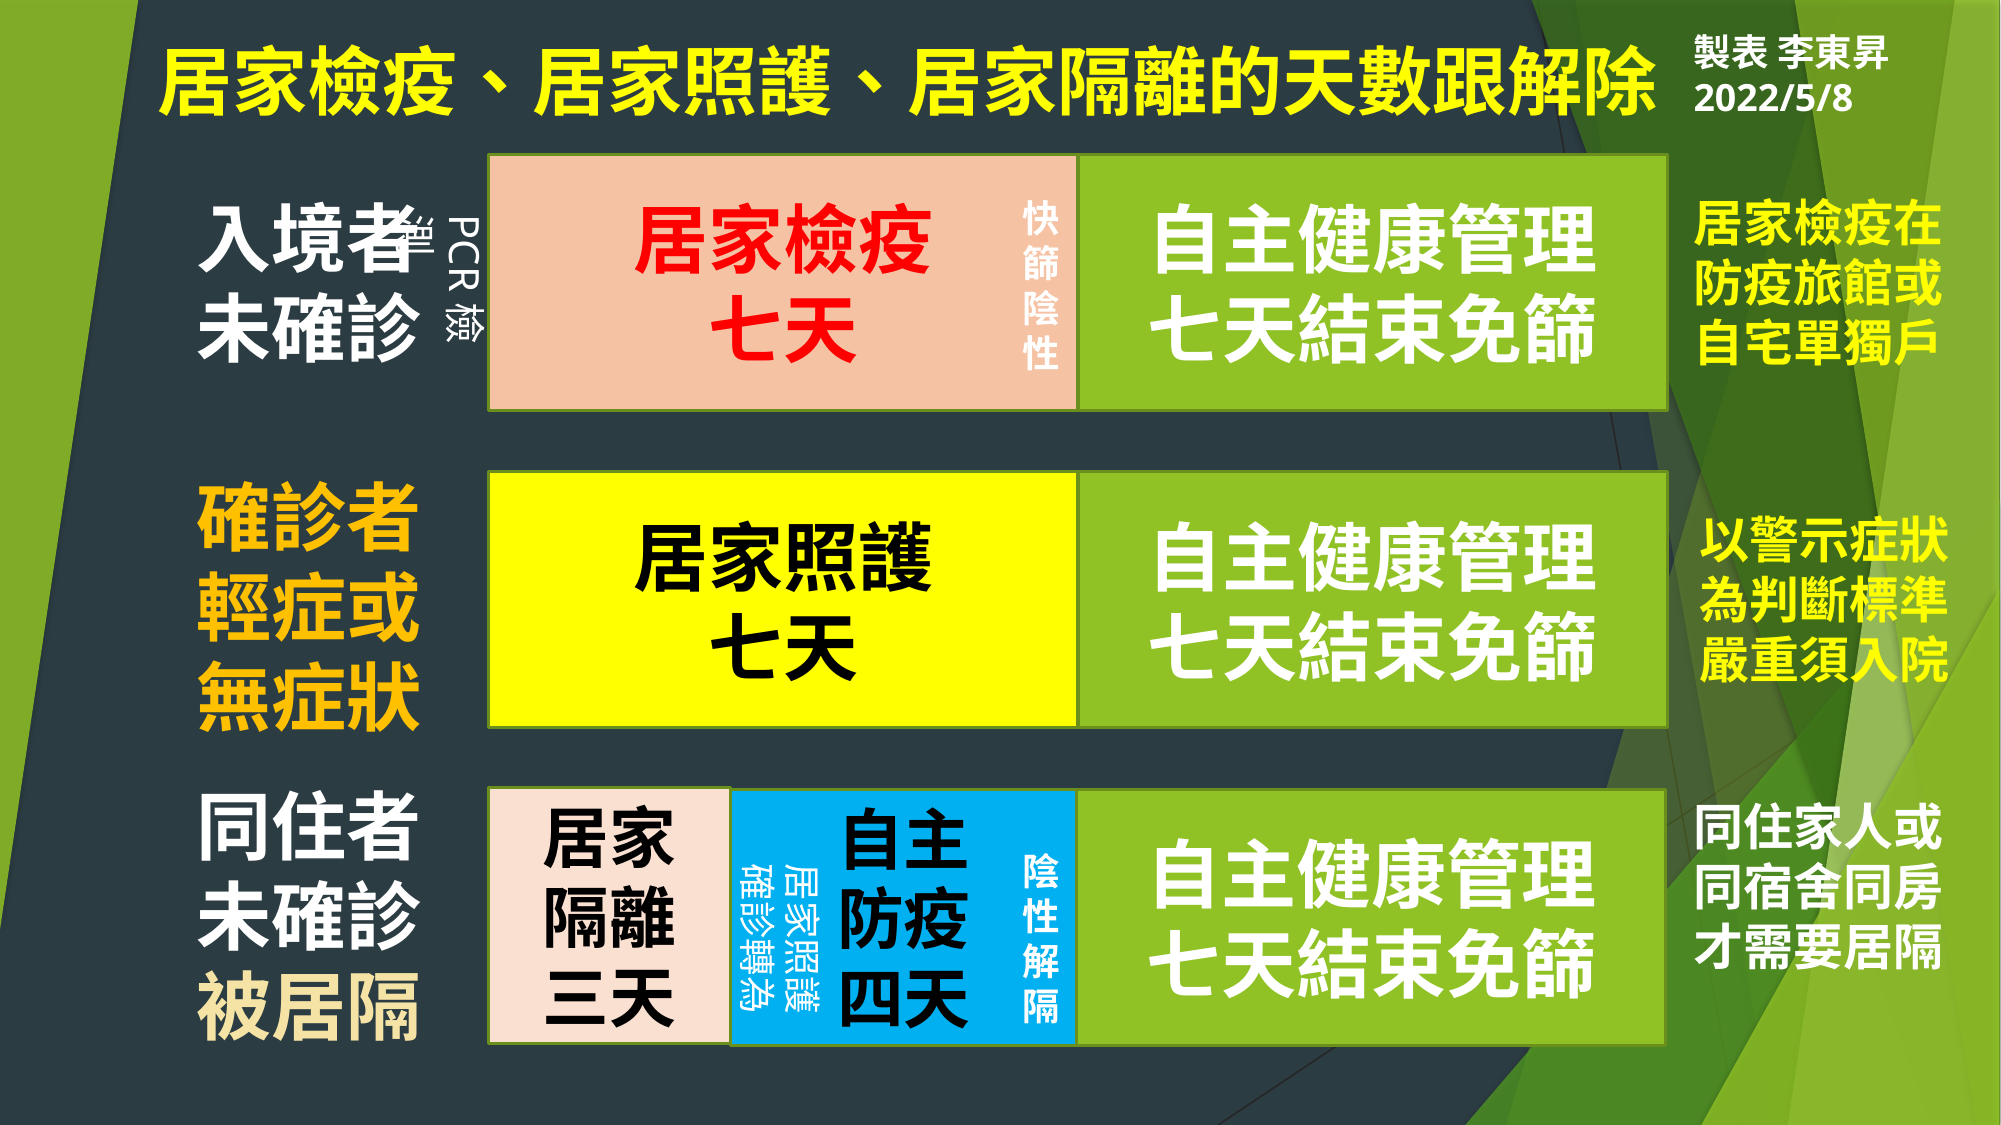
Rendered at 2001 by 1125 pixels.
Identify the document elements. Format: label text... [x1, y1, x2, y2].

text_box 快篩 陰性 [1007, 187, 1095, 382]
text_box 以警示症狀 為判斷標準 嚴重須入院 [1684, 501, 1981, 697]
text_box 居家 隔離 三天 [487, 786, 732, 1045]
text_box 自主健康管理 七天結束免篩 [1076, 470, 1669, 729]
text_box PCR檢測 [417, 199, 499, 397]
text_box 居家照護 確診轉為 [712, 848, 834, 1030]
text_box 陰性解隔 [1007, 840, 1094, 1036]
text_box 同住者 未確診 被居隔 [181, 771, 454, 1057]
text_box 居家檢疫 七天 [487, 153, 1076, 412]
text_box 確診者 輕症或 無症狀 [181, 462, 454, 748]
text_box 自主 防疫 四天 [729, 788, 1075, 1047]
text_box 製表 李東昇 2022/5/8 [1678, 21, 1952, 126]
text_box 自主健康管理 七天結束免篩 [1075, 788, 1667, 1047]
text_box 居家檢疫、居家照護、居家隔離的天數跟解除 [142, 27, 1726, 132]
text_box 居家檢疫在防疫旅館或自宅單獨戶 [1678, 184, 1975, 379]
text_box 入境者 未確診 [181, 184, 454, 379]
text_box 居家照護 七天 [487, 470, 1076, 729]
text_box 自主健康管理 七天結束免篩 [1076, 153, 1669, 412]
text_box 同住家人或 同宿舍同房 才需要居隔 [1678, 787, 1987, 983]
